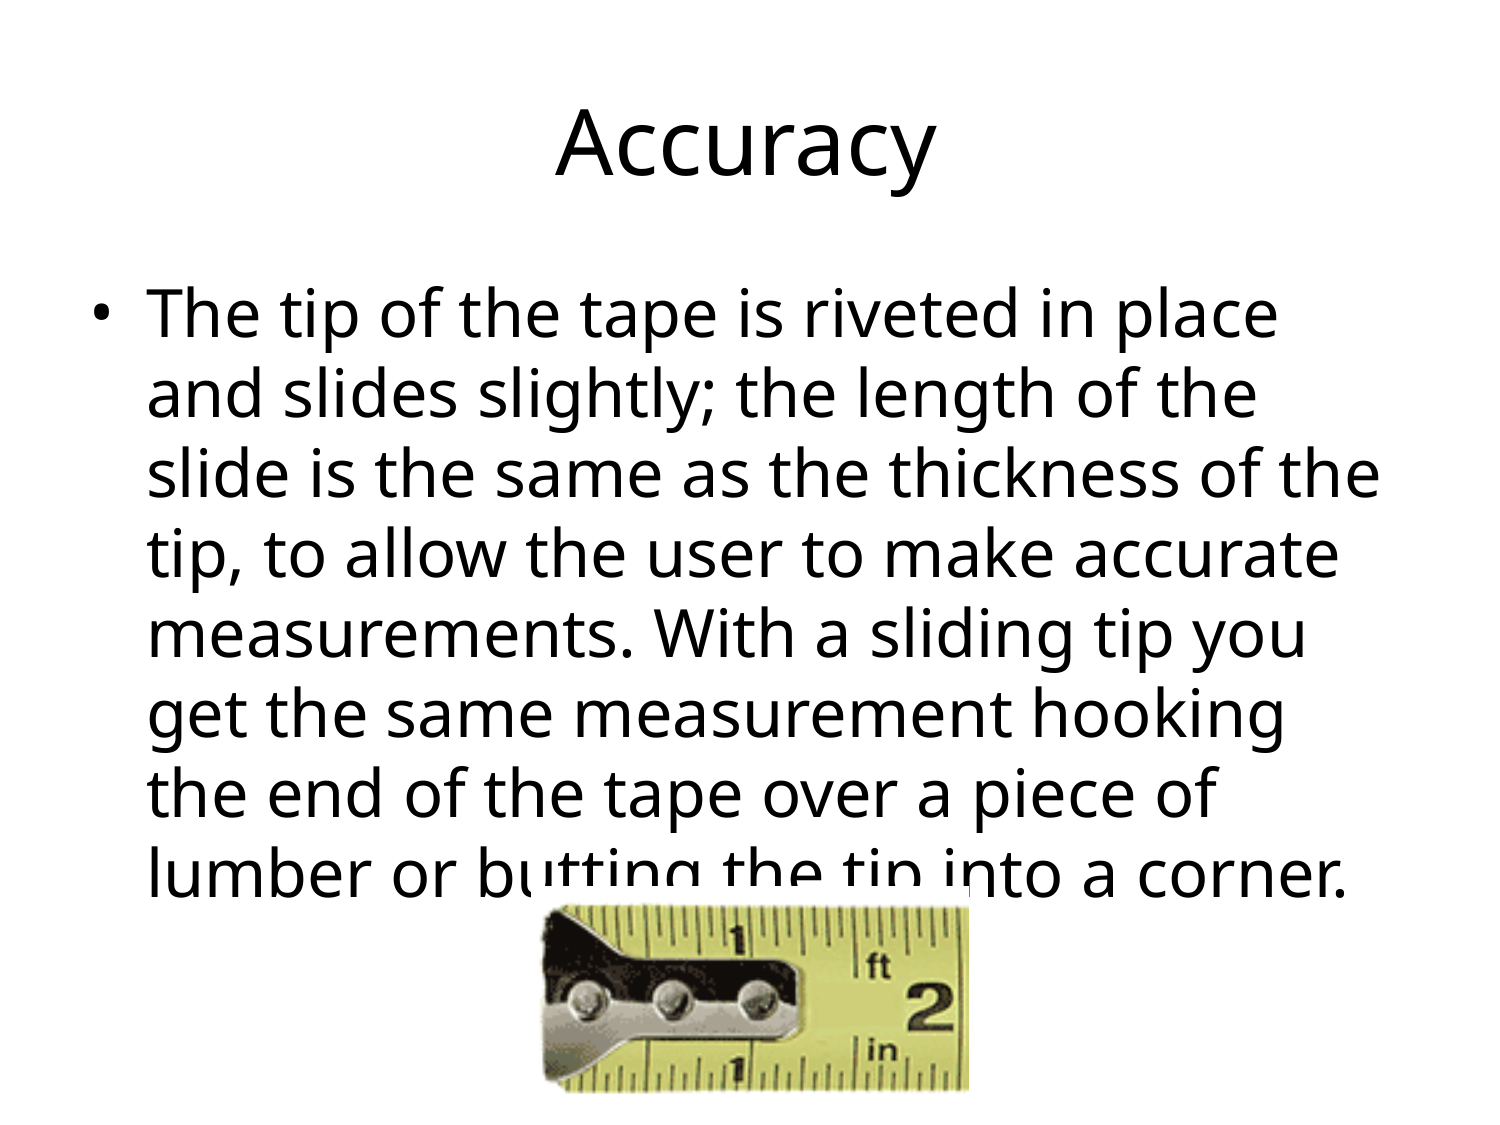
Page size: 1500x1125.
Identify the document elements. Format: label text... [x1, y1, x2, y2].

title Accuracy [74, 14, 1426, 261]
picture [531, 885, 969, 1109]
list The tip of the tape is riveted in place and slides slightly; the length of the slide is the same as the thickness of the tip, to allow the user to make accurate measurements. With a sliding tip you get the same measurement hooking the end of the tape over a piece of lumber or butting the tip into a corner. [74, 261, 1426, 1125]
